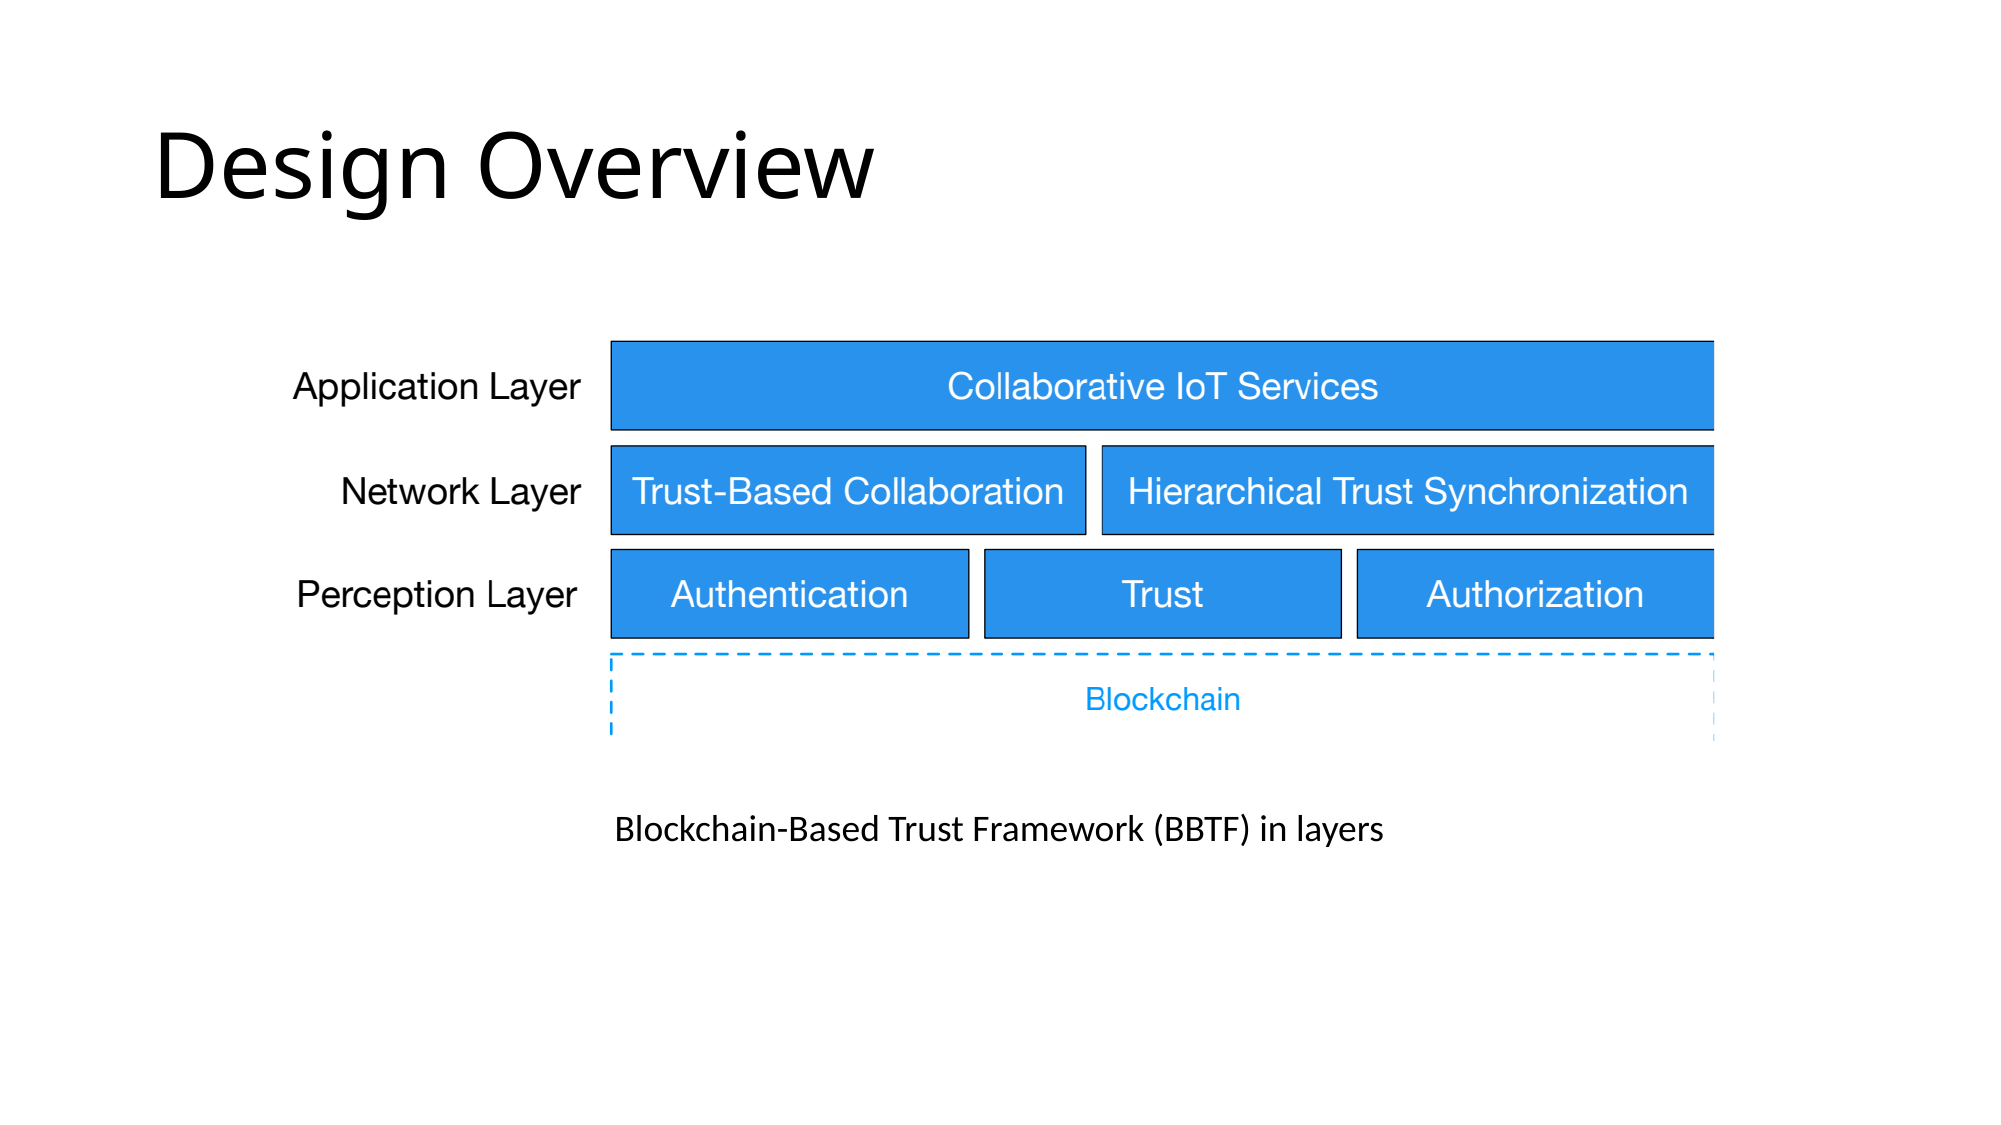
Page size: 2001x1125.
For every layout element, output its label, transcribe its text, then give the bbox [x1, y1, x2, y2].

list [285, 340, 1715, 741]
title Design Overview [137, 59, 1863, 278]
text_box Blockchain-Based Trust Framework (BBTF) in layers [599, 796, 1401, 857]
